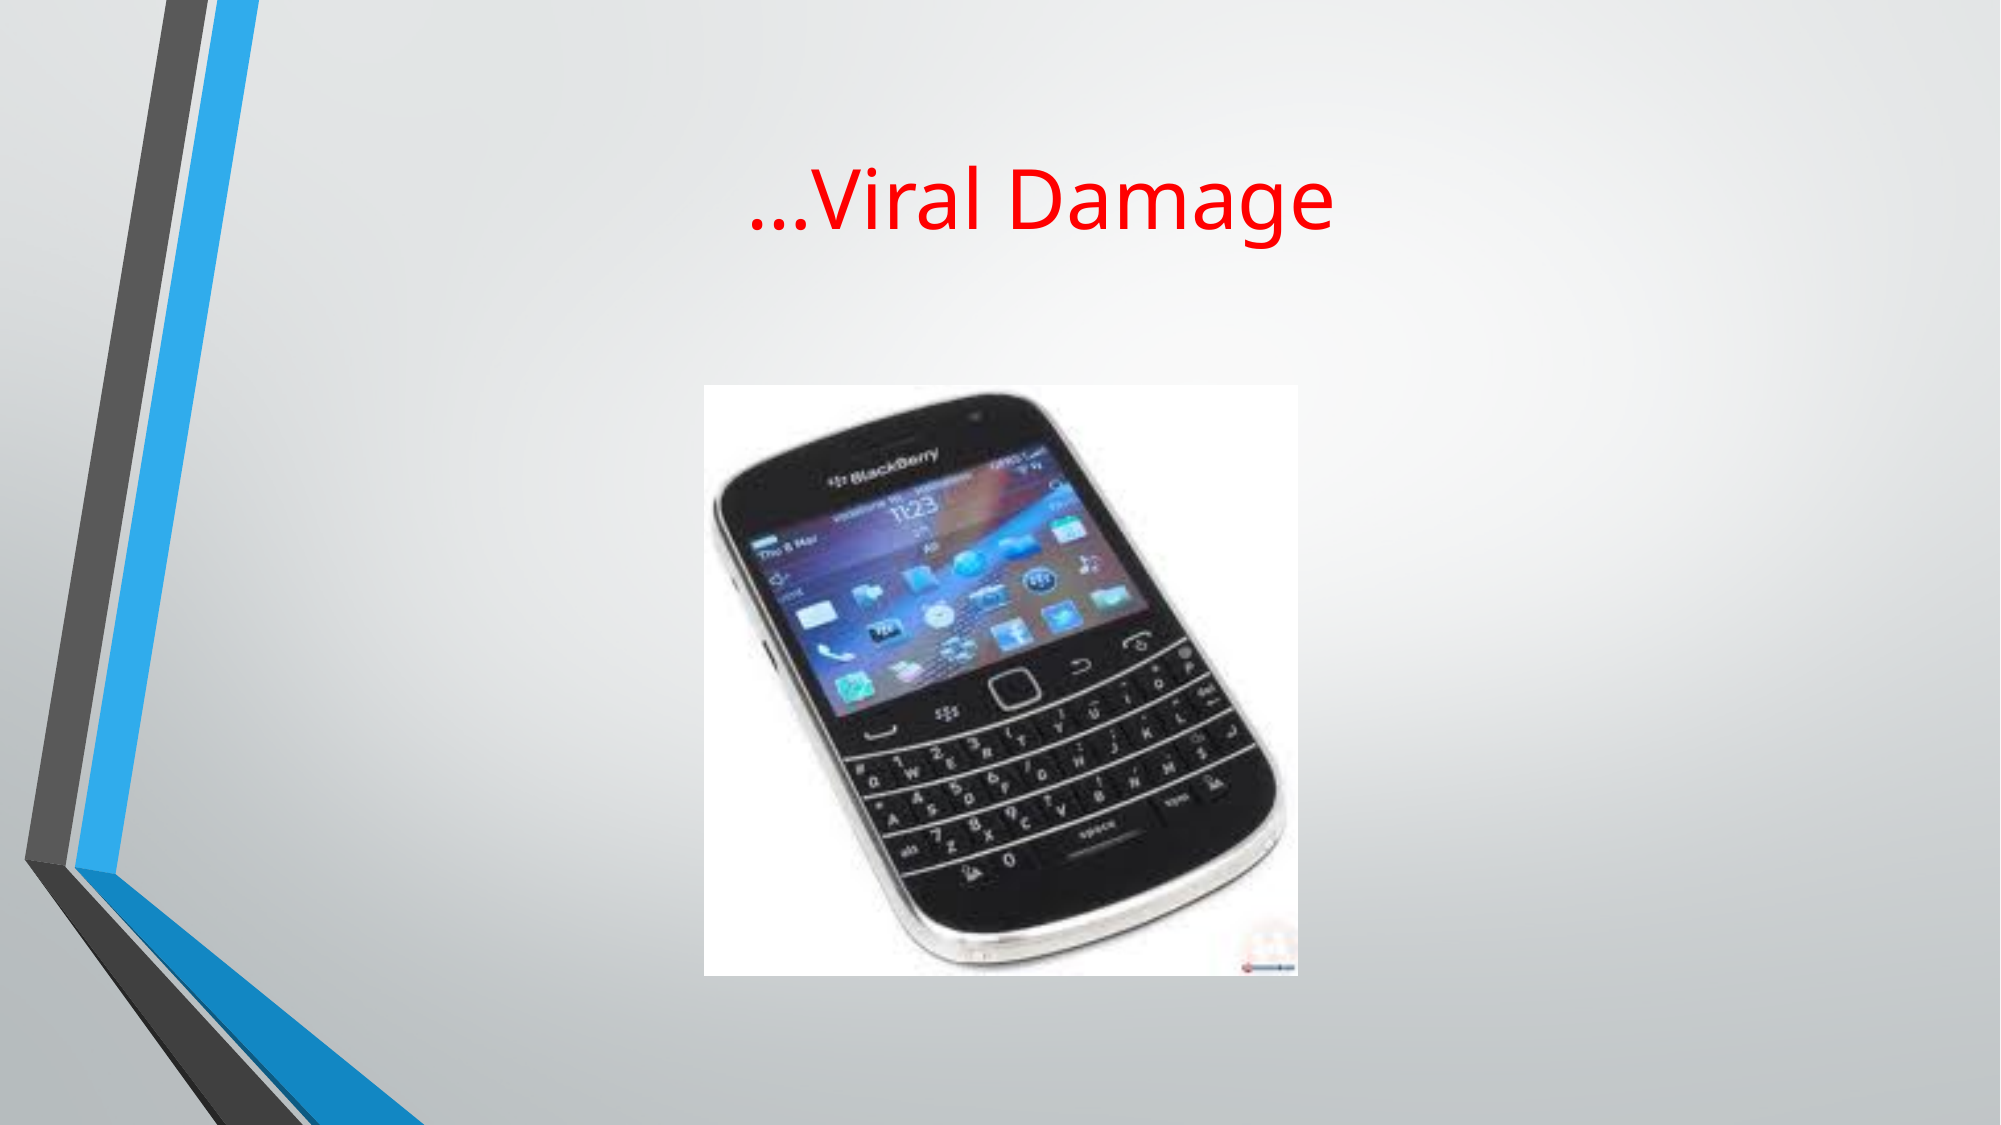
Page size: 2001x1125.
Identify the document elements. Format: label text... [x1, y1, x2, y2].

title …Viral Damage [326, 78, 1756, 315]
picture [704, 385, 1299, 977]
